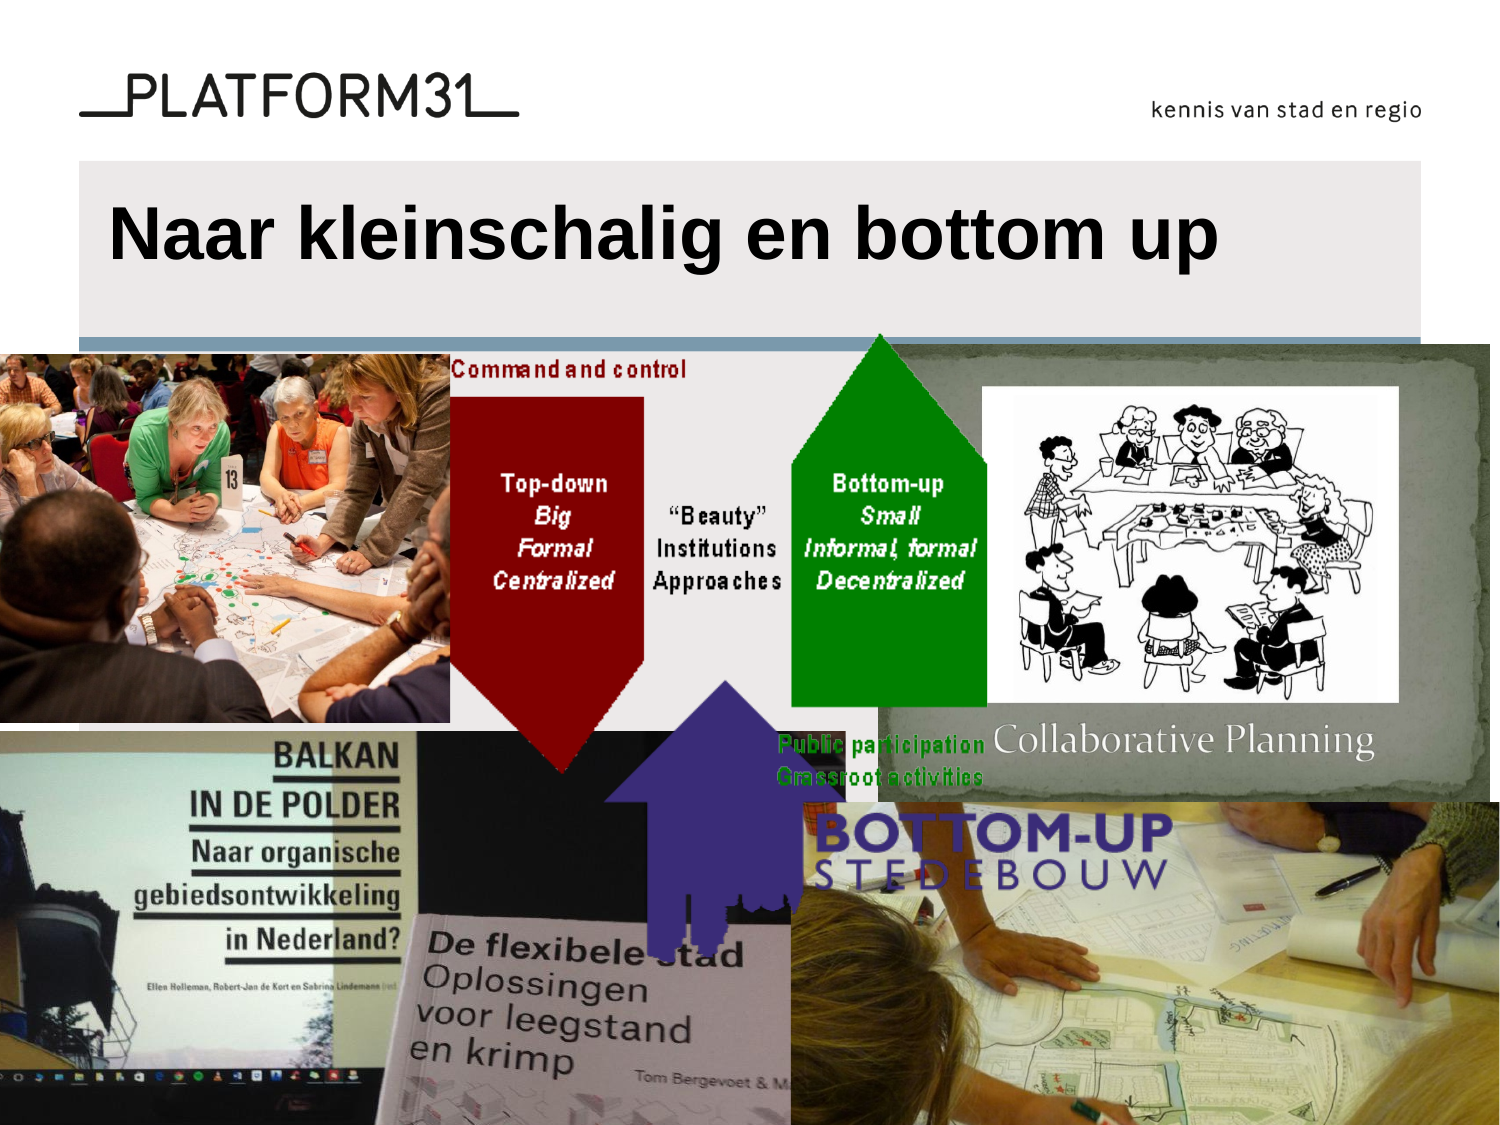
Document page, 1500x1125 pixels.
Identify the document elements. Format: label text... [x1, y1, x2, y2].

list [1002, 344, 1491, 800]
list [591, 672, 1204, 979]
title Naar kleinschalig en bottom up [79, 160, 1421, 337]
picture [79, 0, 1421, 123]
picture [0, 332, 1500, 1125]
